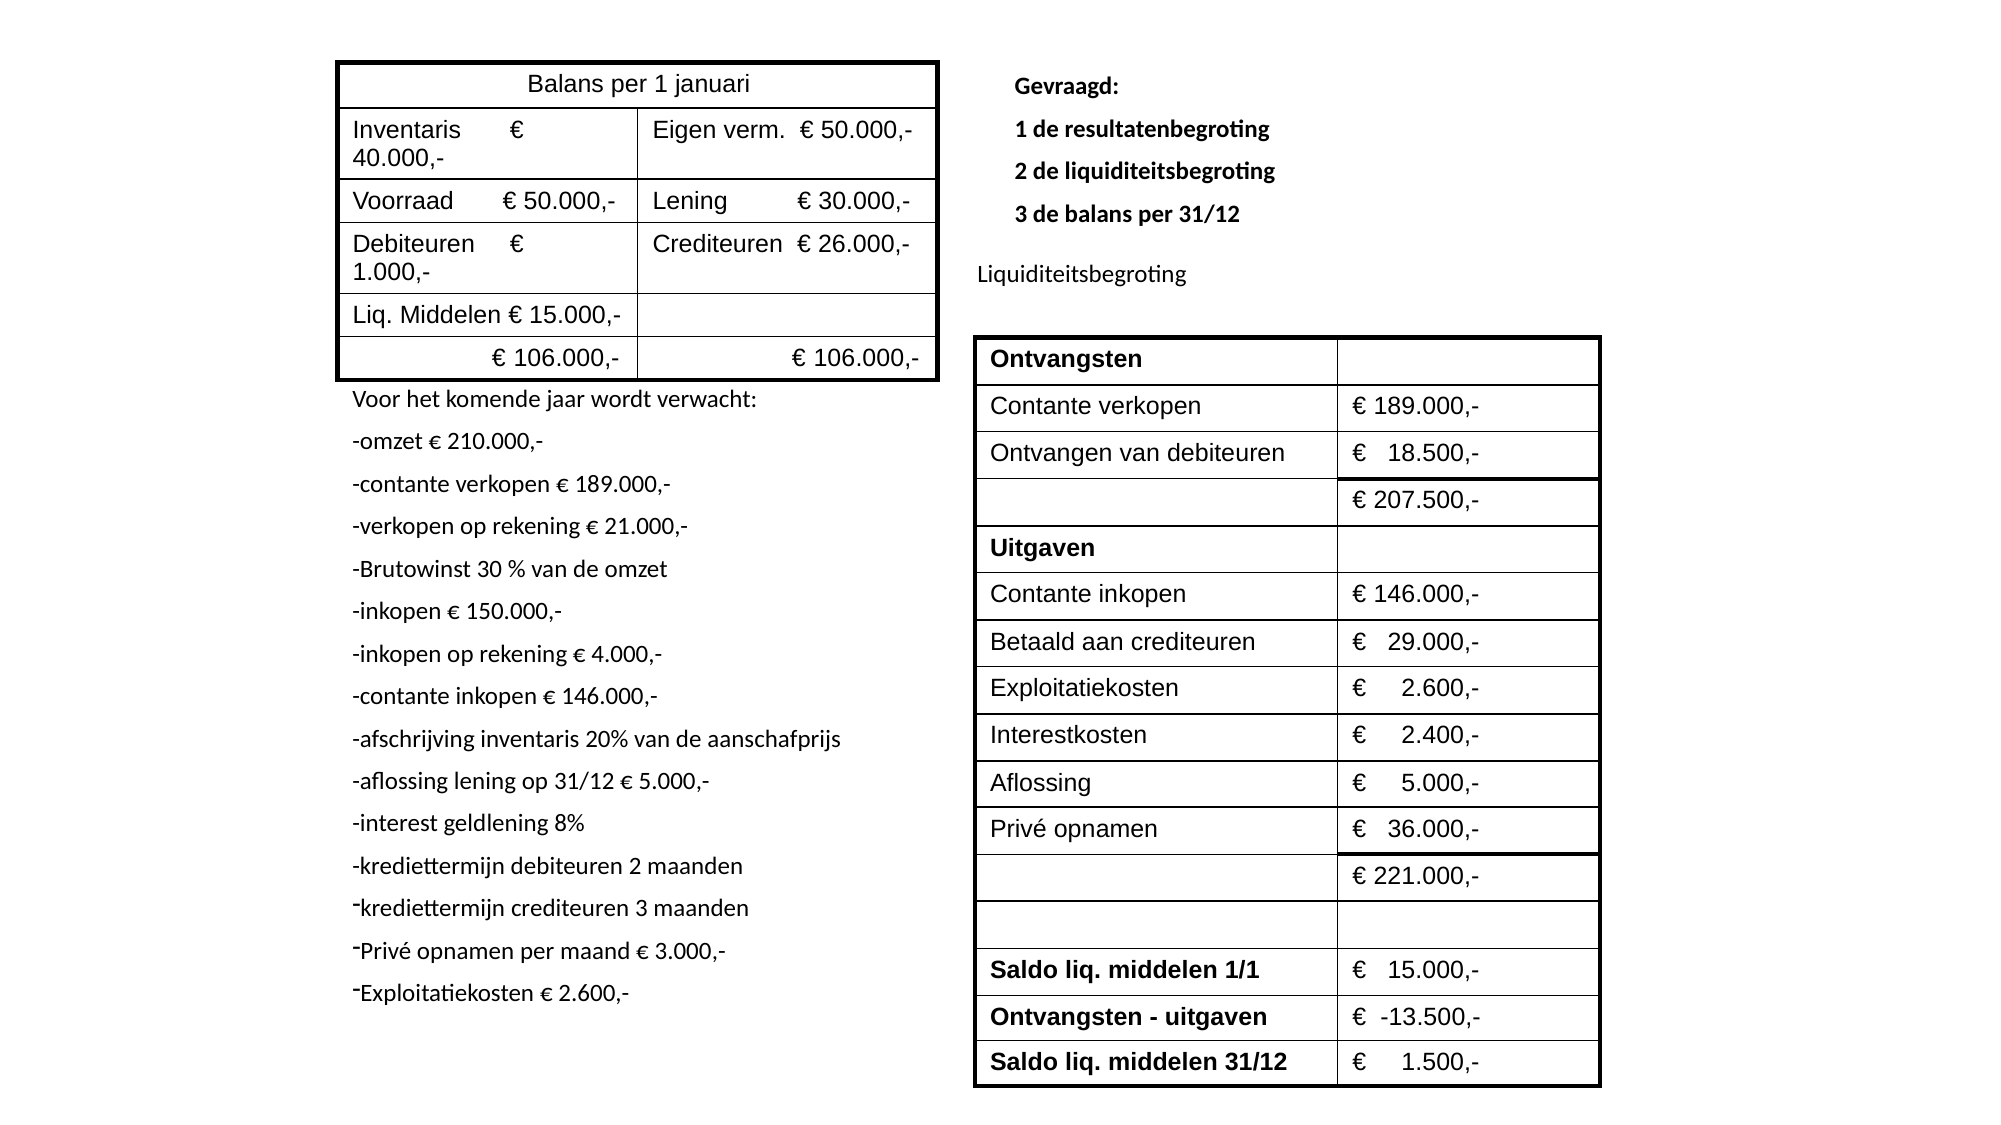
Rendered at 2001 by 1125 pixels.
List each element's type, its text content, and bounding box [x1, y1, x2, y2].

table_cell € 5.000,- [1338, 762, 1598, 806]
table_cell [977, 855, 1337, 900]
table_cell € 29.000,- [1338, 621, 1598, 666]
table_cell € 189.000,- [1338, 386, 1598, 431]
table_cell Voorraad € 50.000,- [340, 180, 637, 222]
table_cell € 2.400,- [1338, 715, 1598, 760]
table_cell Contante verkopen [977, 386, 1337, 431]
table_cell Betaald aan crediteuren [977, 621, 1337, 666]
table_cell € 2.600,- [1338, 667, 1598, 713]
table_cell € 18.500,- [1338, 432, 1598, 477]
table_cell € 106.000,- [340, 337, 637, 375]
table_cell Interestkosten [977, 715, 1337, 760]
table_cell Saldo liq. middelen 1/1 [977, 949, 1337, 995]
table_cell Eigen verm. € 50.000,- [638, 109, 935, 178]
table_cell Ontvangsten - uitgaven [977, 996, 1337, 1040]
table_cell Aflossing [977, 762, 1337, 806]
table_cell € 106.000,- [638, 337, 935, 375]
table_cell Ontvangen van debiteuren [977, 432, 1337, 478]
table_cell € 146.000,- [1338, 573, 1598, 619]
table_cell Uitgaven [977, 527, 1337, 572]
table_cell Debiteuren € 1.000,- [340, 223, 637, 293]
table_cell Contante inkopen [977, 573, 1337, 619]
table_cell Liq. Middelen € 15.000,- [340, 294, 637, 336]
text_box Liquiditeitsbegroting [962, 249, 1538, 295]
table_header Ontvangsten [977, 340, 1337, 384]
table_cell € 207.500,- [1338, 481, 1598, 525]
table_cell € -13.500,- [1338, 996, 1598, 1040]
table_cell Saldo liq. middelen 31/12 [977, 1041, 1337, 1084]
table_cell [1338, 902, 1598, 948]
text_box Voor het komende jaar wordt verwacht: -omzet € 210.000,- -contante verkopen € 189.000,- -verkopen op rekening € 21.000,- -Brutowinst 30 % van de omzet -inkopen € 150.000,- -inkopen op rekening € 4.000,- -contante inkopen € 146.000,- -afschrijving inventaris 20% van de aanschafprijs -aflossing lening op 31/12 € 5.000,- -interest geldlening 8% -krediettermijn debiteuren 2 maanden krediettermijn crediteuren 3 maanden Privé opnamen per maand € 3.000,- Exploitatiekosten € 2.600,- [337, 375, 1025, 1100]
table_cell Crediteuren € 26.000,- [638, 223, 935, 293]
table_cell Privé opnamen [977, 808, 1337, 854]
table_cell [1338, 527, 1598, 572]
table_cell € 36.000,- [1338, 808, 1598, 852]
table_cell [977, 902, 1337, 948]
text_box Gevraagd: 1 de resultatenbegroting 2 de liquiditeitsbegroting 3 de balans per 31/12 [999, 62, 1663, 235]
table_cell [977, 479, 1337, 525]
table_cell € 221.000,- [1338, 856, 1598, 900]
table_cell € 15.000,- [1338, 949, 1598, 995]
table_cell Inventaris € 40.000,- [340, 109, 637, 178]
table_cell Lening € 30.000,- [638, 180, 935, 222]
table_cell [638, 294, 935, 336]
table_cell Exploitatiekosten [977, 667, 1337, 713]
table_cell € 1.500,- [1338, 1041, 1598, 1084]
table_header [1338, 340, 1598, 384]
table_header Balans per 1 januari [340, 65, 935, 107]
